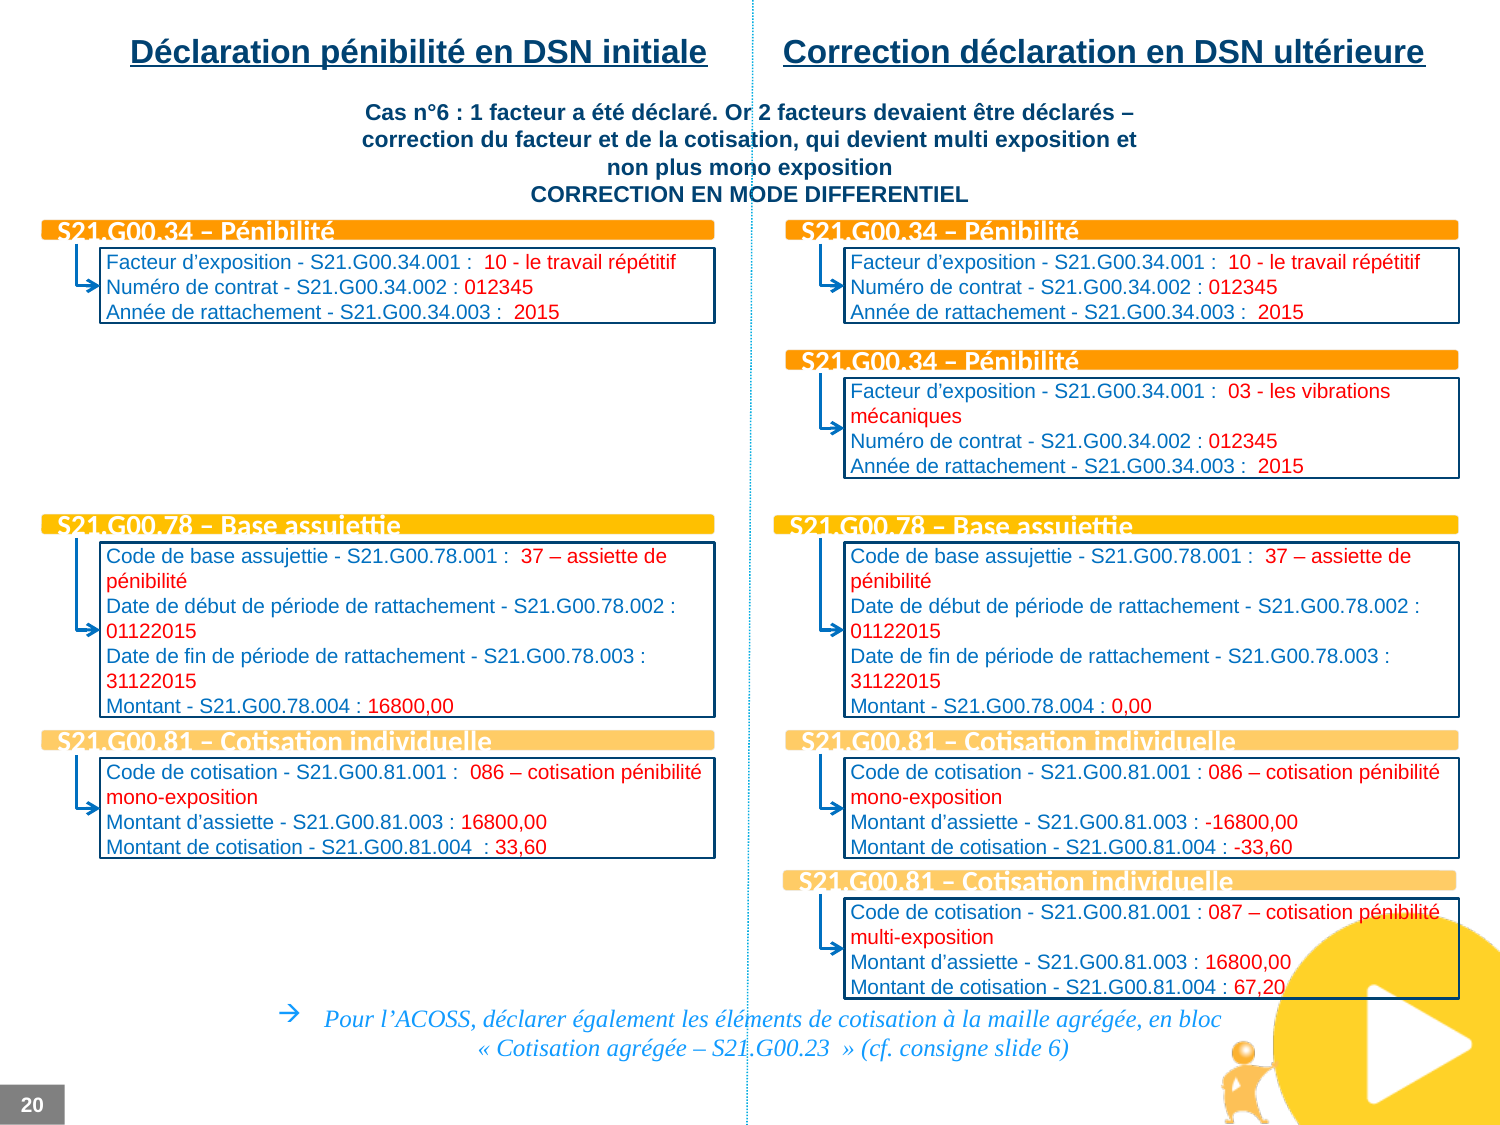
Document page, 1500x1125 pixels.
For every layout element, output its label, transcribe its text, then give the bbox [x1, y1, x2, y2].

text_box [66, 252, 110, 277]
text_box Pour l’ACOSS, déclarer également les éléments de cotisation à la maille agrégée, en bloc « Cotisation agrégée – S21.G00.23 » (cf. consigne slide 6) [757, 994, 1289, 1070]
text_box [61, 770, 116, 795]
text_box S21.G00.81 – Cotisation individuelle [466, 730, 715, 751]
text_box Facteur d’exposition - S21.G00.34.001 : 10 - le travail répétitif Numéro de contrat - S21.G00.34.002 : 012345 Année de rattachement - S21.G00.34.003 : 2015 [98, 246, 717, 325]
text_box Code de cotisation - S21.G00.81.001 : 086 – cotisation pénibilité mono-exposition Montant d’assiette - S21.G00.81.003 : -16800,00 Montant de cotisation - S21.G00.81.004 : -33,60 [842, 756, 1461, 860]
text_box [804, 909, 861, 934]
text_box S21.G00.78 – Base assujettie [773, 515, 1459, 535]
text_box Code de base assujettie - S21.G00.78.001 : 37 – assiette de pénibilité Date de début de période de rattachement - S21.G00.78.002 : 01122015 Date de fin de période de rattachement - S21.G00.78.003 : 31122015 Montant - S21.G00.78.004 : 16800,00 [98, 540, 717, 719]
text_box Déclaration pénibilité en DSN initiale [88, 22, 741, 78]
text_box S21.G00.81 – Cotisation individuelle [41, 730, 463, 751]
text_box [804, 769, 861, 794]
text_box Code de cotisation - S21.G00.81.001 : 087 – cotisation pénibilité multi-exposition Montant d’assiette - S21.G00.81.003 : 16800,00 Montant de cotisation - S21.G00.81.004 : 67,20 [842, 896, 1461, 1001]
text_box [746, 0, 754, 1125]
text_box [804, 388, 861, 414]
text_box Cas n°6 : 1 facteur a été déclaré. Or 2 facteurs devaient être déclarés – correction du facteur et de la cotisation, qui devient multi exposition et non plus mono exposition CORRECTION EN MODE DIFFERENTIEL [333, 89, 741, 215]
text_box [785, 572, 880, 597]
text_box Correction déclaration en DSN ultérieure [757, 22, 1459, 78]
text_box 20 [0, 1084, 65, 1125]
text_box Code de base assujettie - S21.G00.78.001 : 37 – assiette de pénibilité Date de début de période de rattachement - S21.G00.78.002 : 01122015 Date de fin de période de rattachement - S21.G00.78.003 : 31122015 Montant - S21.G00.78.004 : 0,00 [842, 540, 1461, 719]
text_box Facteur d’exposition - S21.G00.34.001 : 10 - le travail répétitif Numéro de contrat - S21.G00.34.002 : 012345 Année de rattachement - S21.G00.34.003 : 2015 [842, 246, 1461, 325]
text_box S21.G00.81 – Cotisation individuelle [782, 870, 1457, 891]
text_box S21.G00.81 – Cotisation individuelle [785, 730, 1459, 751]
text_box S21.G00.78 – Base assujettie [41, 514, 715, 535]
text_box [41, 572, 136, 597]
text_box S21.G00.34 – Pénibilité [41, 219, 715, 240]
text_box S21.G00.34 – Pénibilité [785, 219, 1459, 240]
picture [1204, 830, 1500, 1125]
text_box Cas n°6 : 1 facteur a été déclaré. Or 2 facteurs devaient être déclarés – correction du facteur et de la cotisation, qui devient multi exposition et non plus mono exposition CORRECTION EN MODE DIFFERENTIEL [757, 89, 1167, 215]
text_box Facteur d’exposition - S21.G00.34.001 : 03 - les vibrations mécaniques Numéro de contrat - S21.G00.34.002 : 012345 Année de rattachement - S21.G00.34.003 : 2015 [842, 376, 1461, 480]
text_box Pour l’ACOSS, déclarer également les éléments de cotisation à la maille agrégée, en bloc « Cotisation agrégée – S21.G00.23 » (cf. consigne slide 6) [211, 994, 741, 1070]
text_box Code de cotisation - S21.G00.81.001 : 086 – cotisation pénibilité mono-exposition Montant d’assiette - S21.G00.81.003 : 16800,00 Montant de cotisation - S21.G00.81.004 : 33,60 [98, 756, 717, 860]
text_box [811, 252, 855, 277]
text_box S21.G00.34 – Pénibilité [785, 349, 1459, 370]
